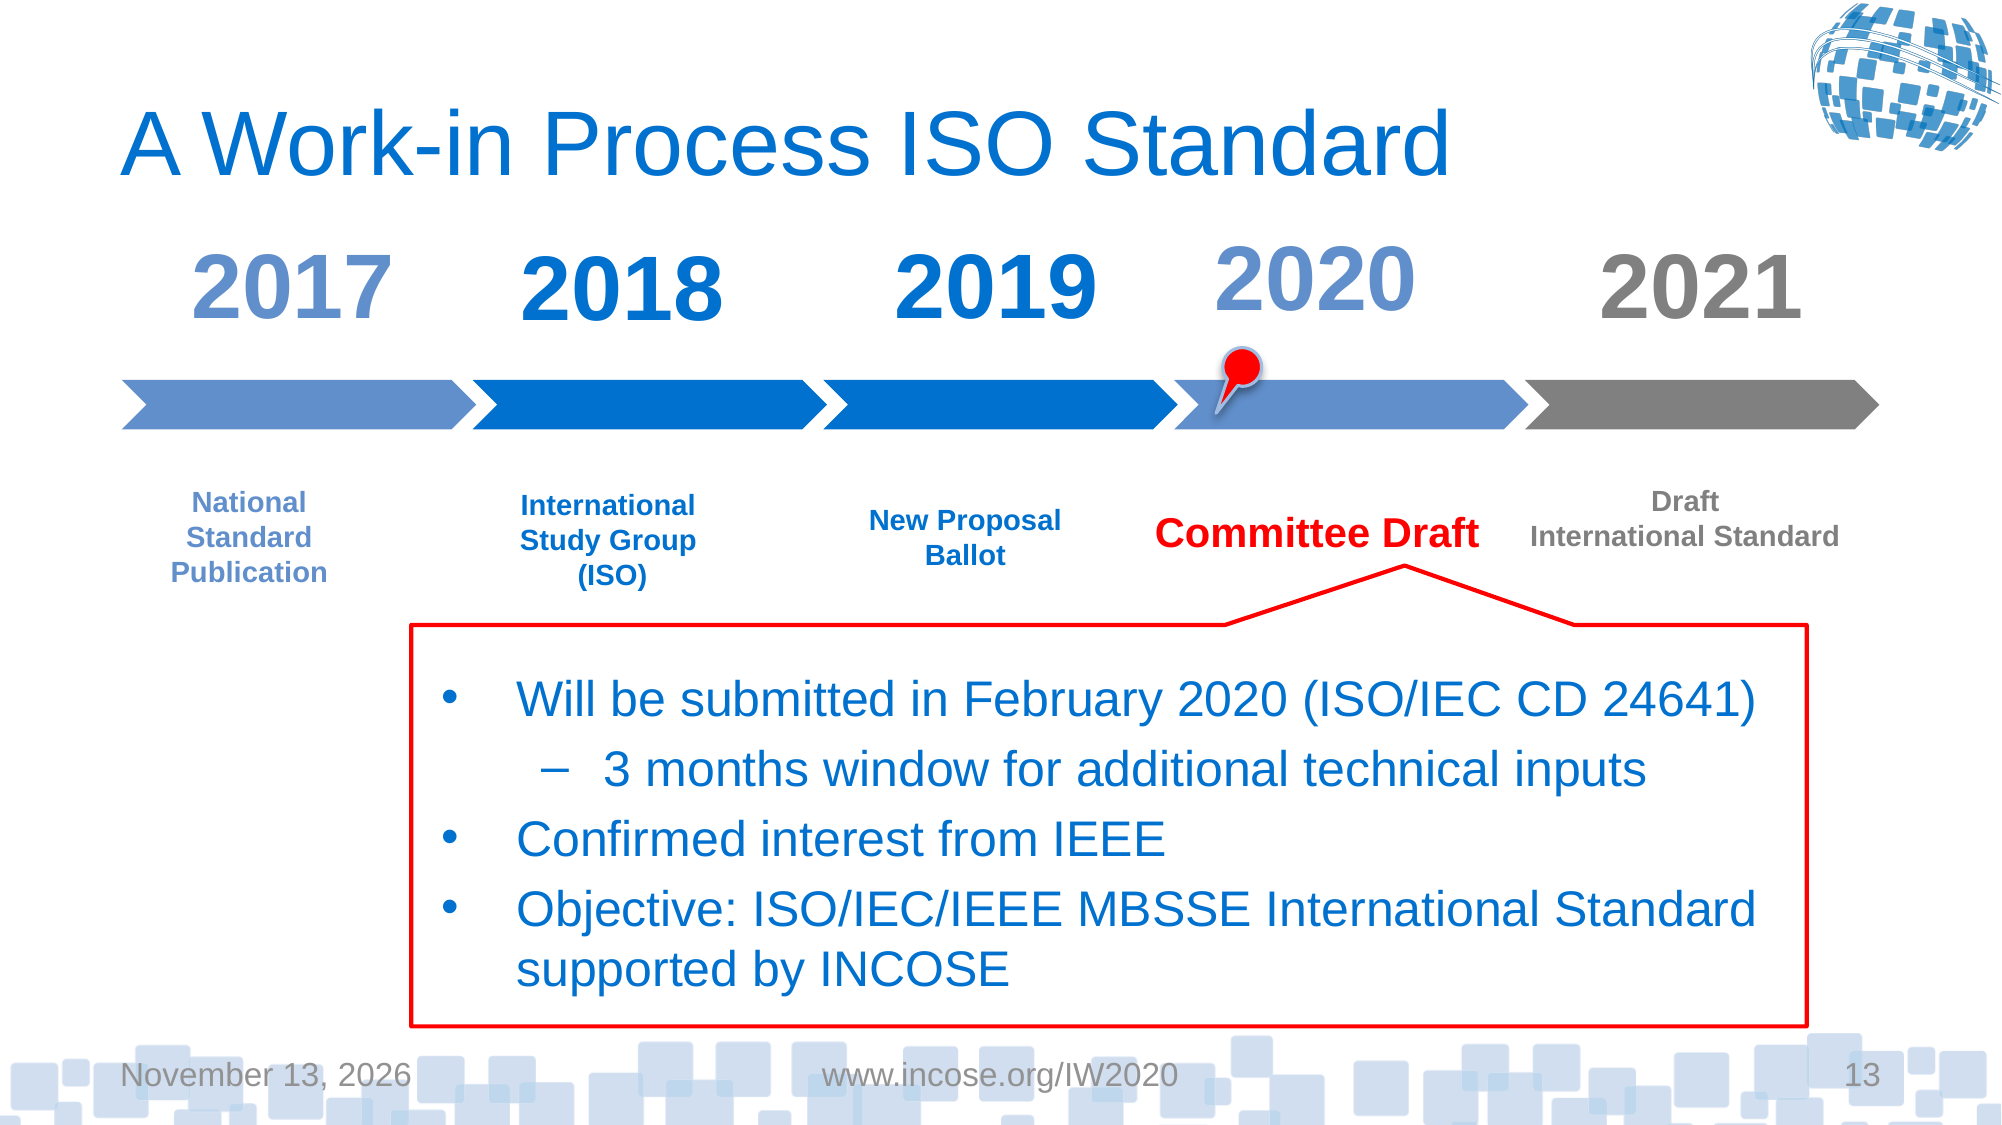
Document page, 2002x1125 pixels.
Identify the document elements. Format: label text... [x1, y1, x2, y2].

text_box Draft International Standard [1515, 475, 1856, 560]
text_box International Study Group (ISO) [505, 479, 712, 599]
text_box [1172, 377, 1531, 432]
text_box 2017 [176, 219, 410, 345]
footer www.incose.org/IW2020 [683, 1042, 1318, 1103]
title A Work-in Process ISO Standard [100, 45, 1901, 233]
text_box [821, 377, 1180, 432]
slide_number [100, 1042, 567, 1103]
text_box 2018 [505, 233, 740, 347]
text_box 2021 [1584, 219, 1819, 345]
slide_number 13 [1434, 1042, 1901, 1103]
text_box [1522, 377, 1882, 432]
text_box 2019 [880, 219, 1114, 345]
text_box National Standard Publication [153, 475, 346, 596]
text_box [470, 377, 830, 432]
text_box 2020 [1199, 211, 1434, 336]
text_box Committee Draft [1139, 498, 1495, 564]
text_box New Proposal Ballot [853, 493, 1077, 579]
picture [0, 0, 2002, 1125]
text_box [1214, 345, 1264, 416]
text_box [409, 563, 1809, 1029]
text_box [119, 377, 479, 432]
